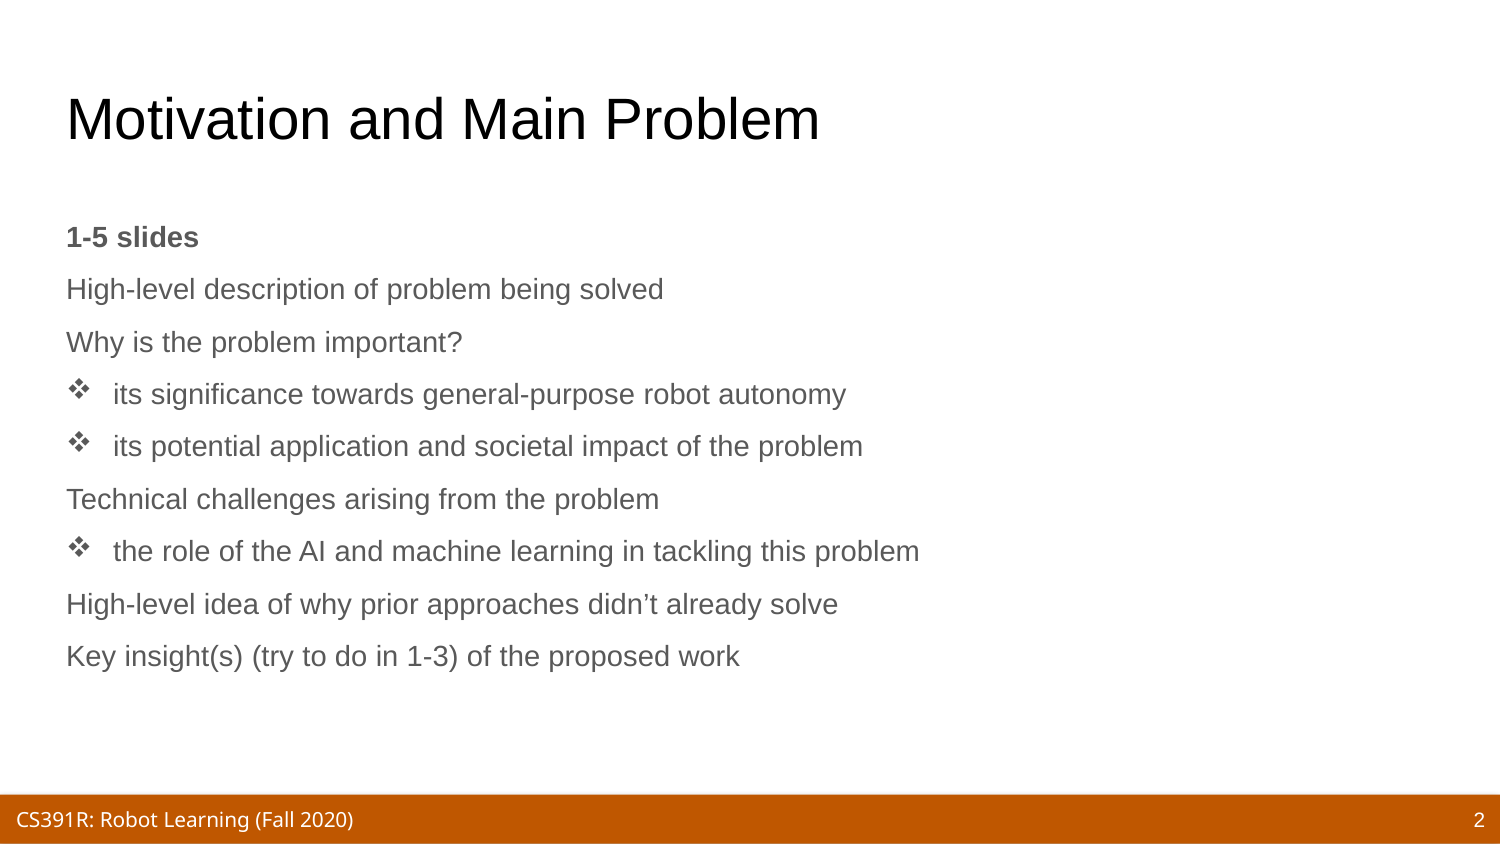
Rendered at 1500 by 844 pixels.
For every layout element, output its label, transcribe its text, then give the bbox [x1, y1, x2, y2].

title Motivation and Main Problem [51, 46, 1449, 185]
slide_number 2 [1410, 794, 1500, 844]
list 1-5 slides High-level description of problem being solved Why is the problem important? its significance towards general-purpose robot autonomy its potential application and societal impact of the problem Technical challenges arising from the problem the role of the AI and machine learning in tackling this problem High-level idea of why prior approaches didn’t already solve Key insight(s) (try to do in 1-3) of the proposed work [51, 185, 1449, 750]
